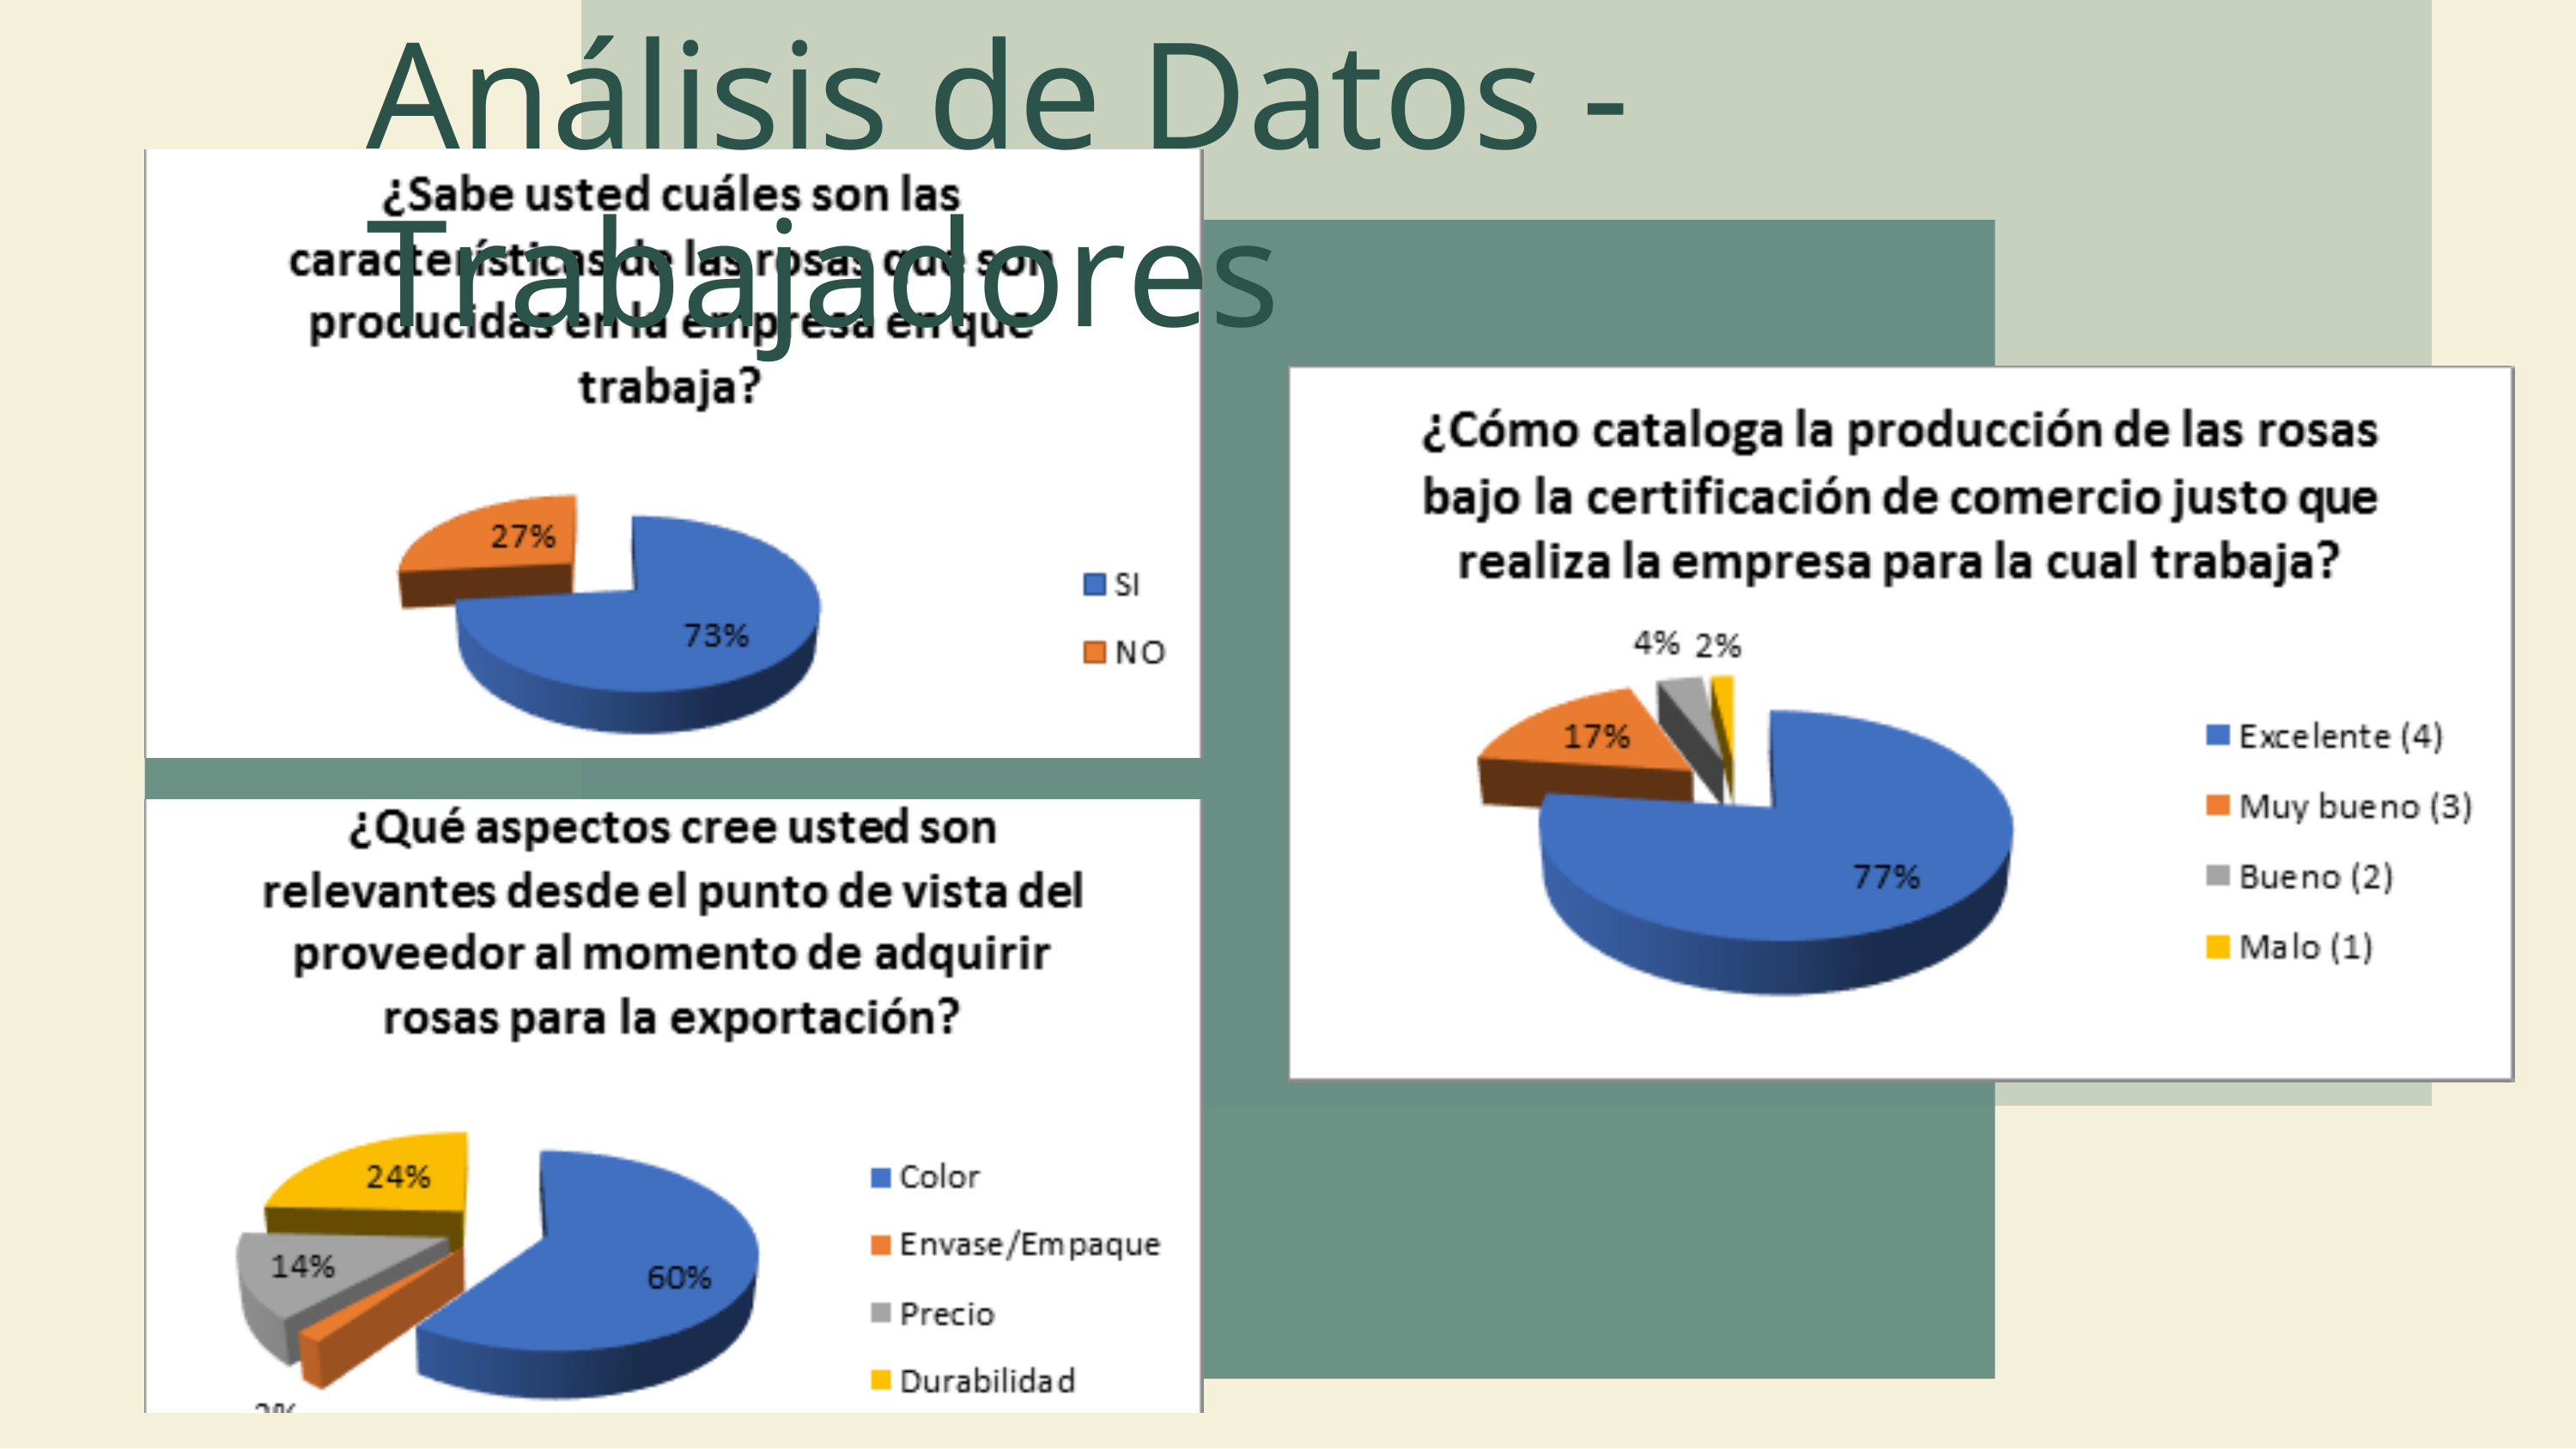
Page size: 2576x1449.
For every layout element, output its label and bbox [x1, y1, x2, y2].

text_box [144, 0, 2515, 1413]
